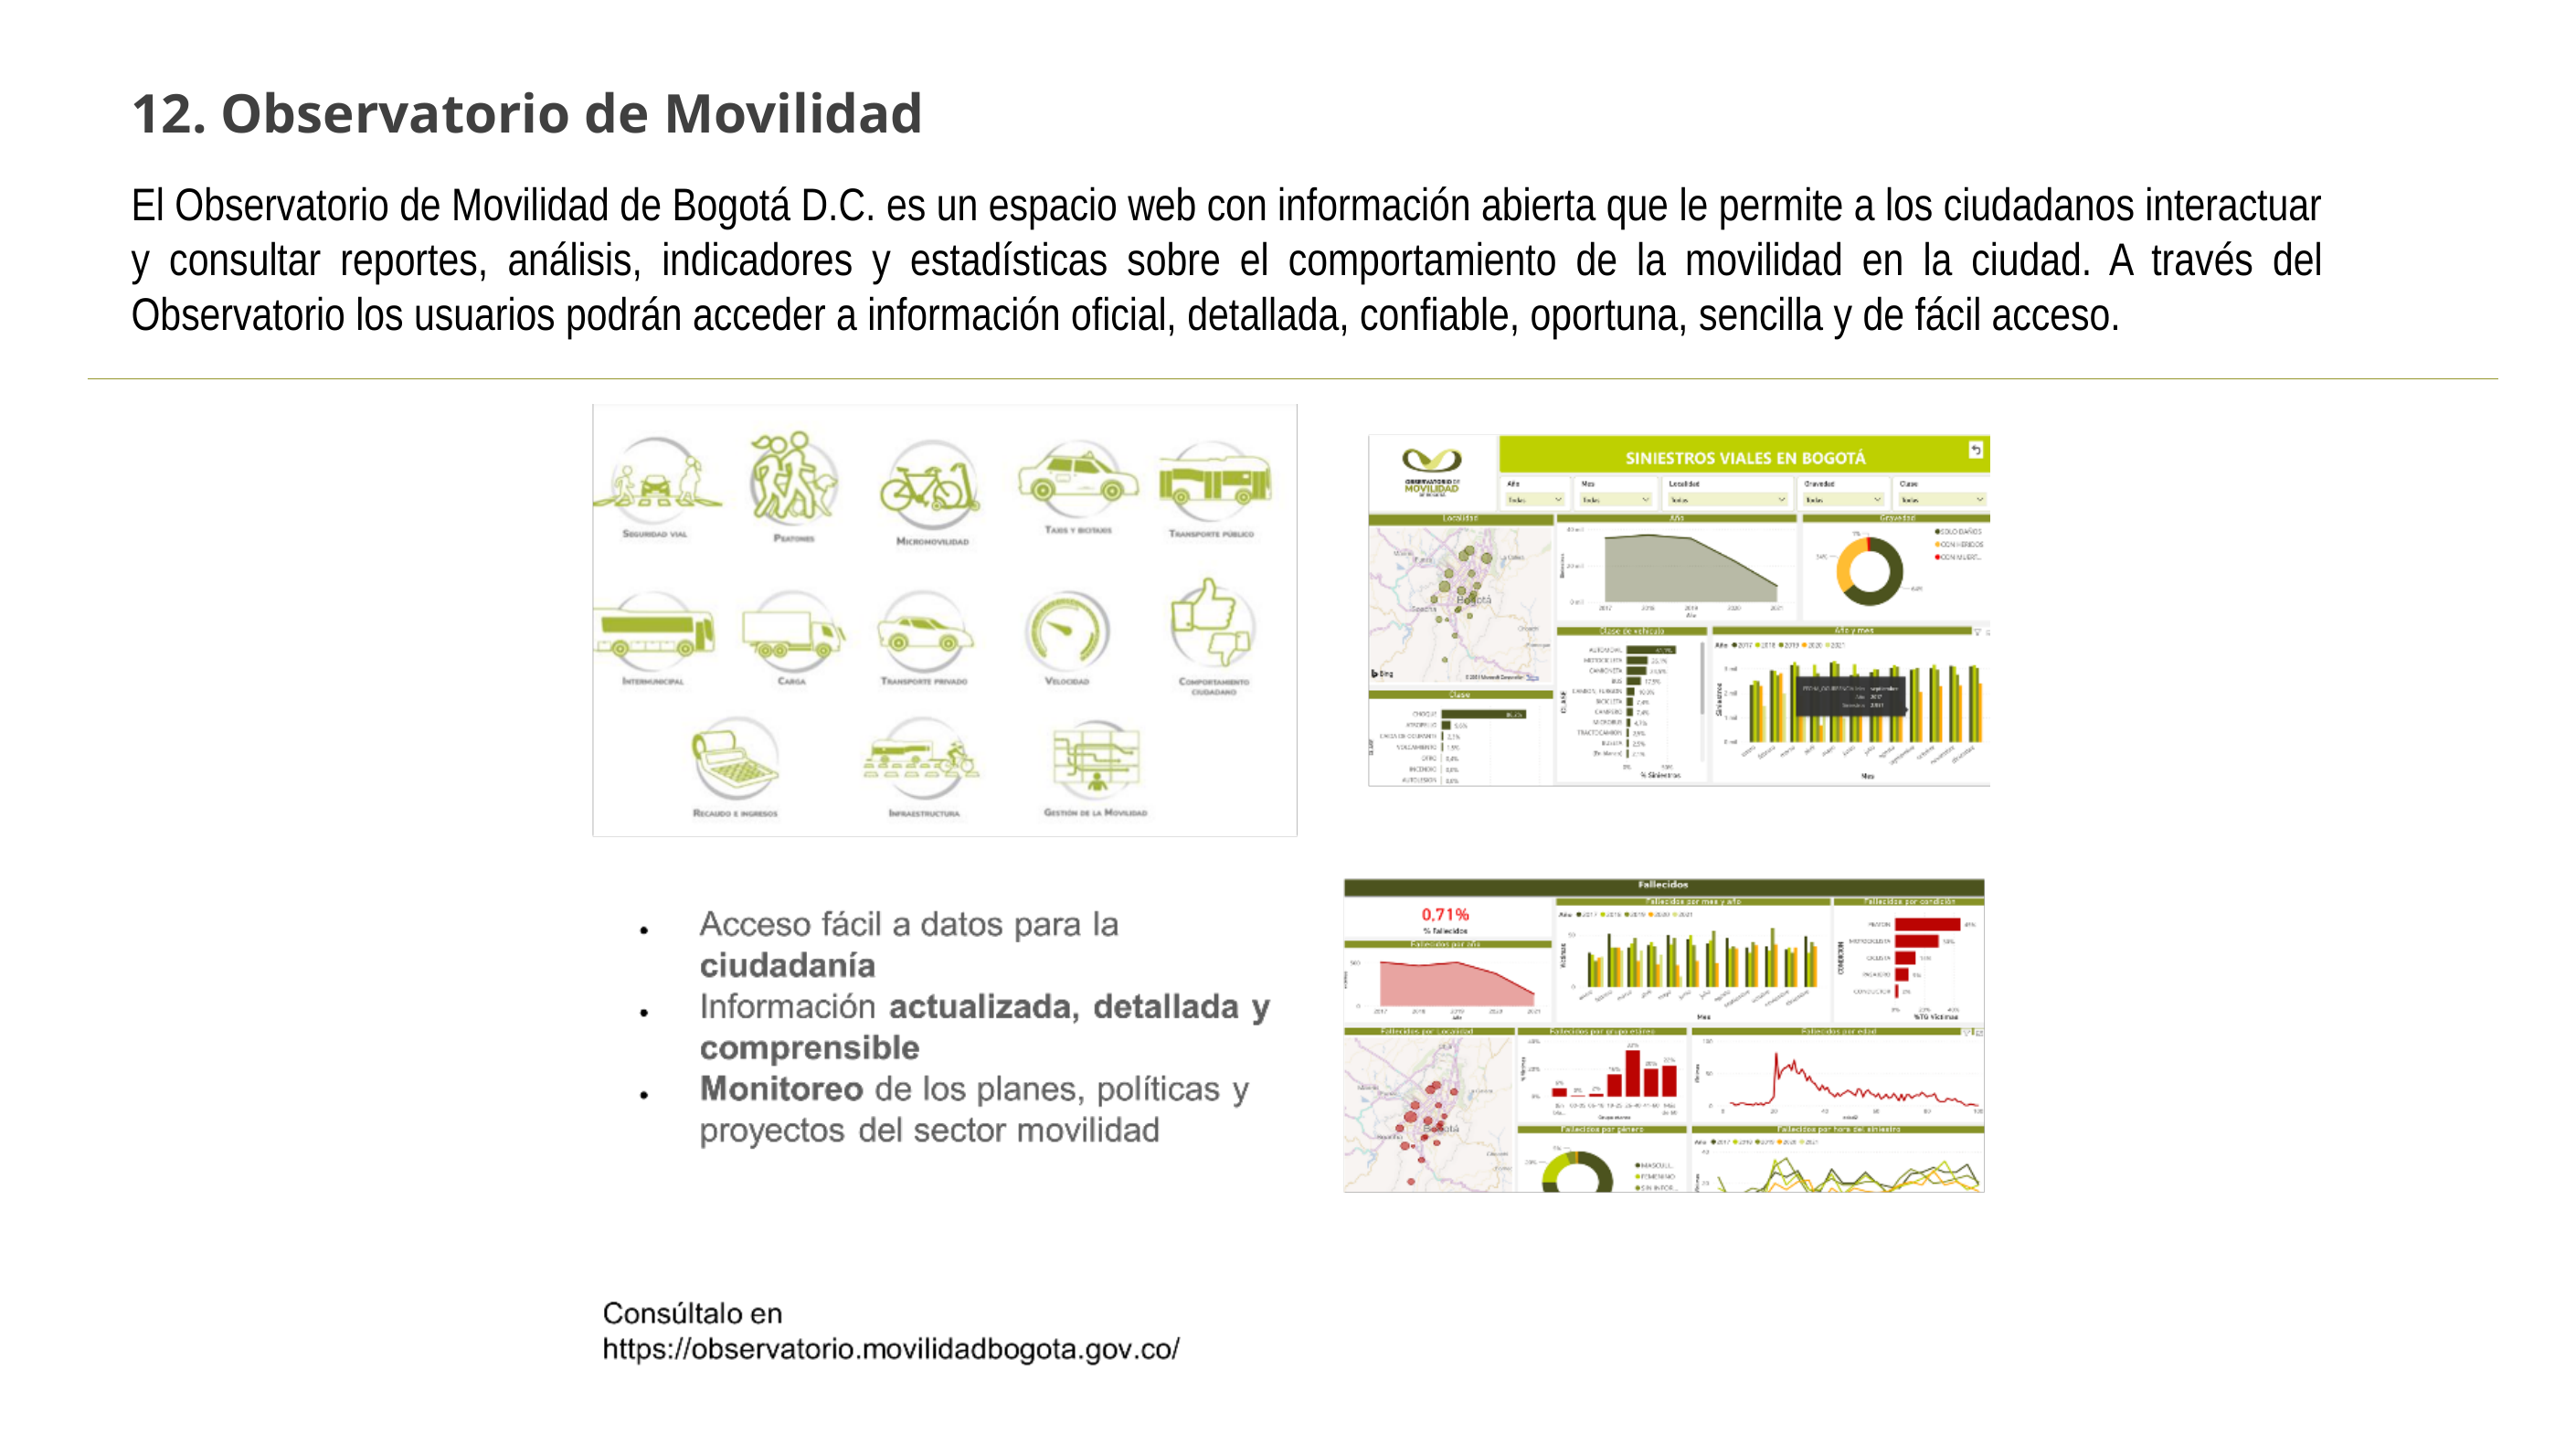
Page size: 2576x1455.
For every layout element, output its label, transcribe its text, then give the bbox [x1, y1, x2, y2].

text_box 12. Observatorio de Movilidad [117, 73, 1828, 151]
picture [585, 403, 1990, 1384]
text_box El Observatorio de Movilidad de Bogotá D.C. es un espacio web con información abierta que le permite a los ciudadanos interactuar y consultar reportes, análisis, indicadores y estadísticas sobre el comportamiento de la movilidad en la ciudad. A través del Observatorio los usuarios podrán acceder a información oficial, detallada, confiable, oportuna, sencilla y de fácil acceso. [117, 168, 2338, 346]
